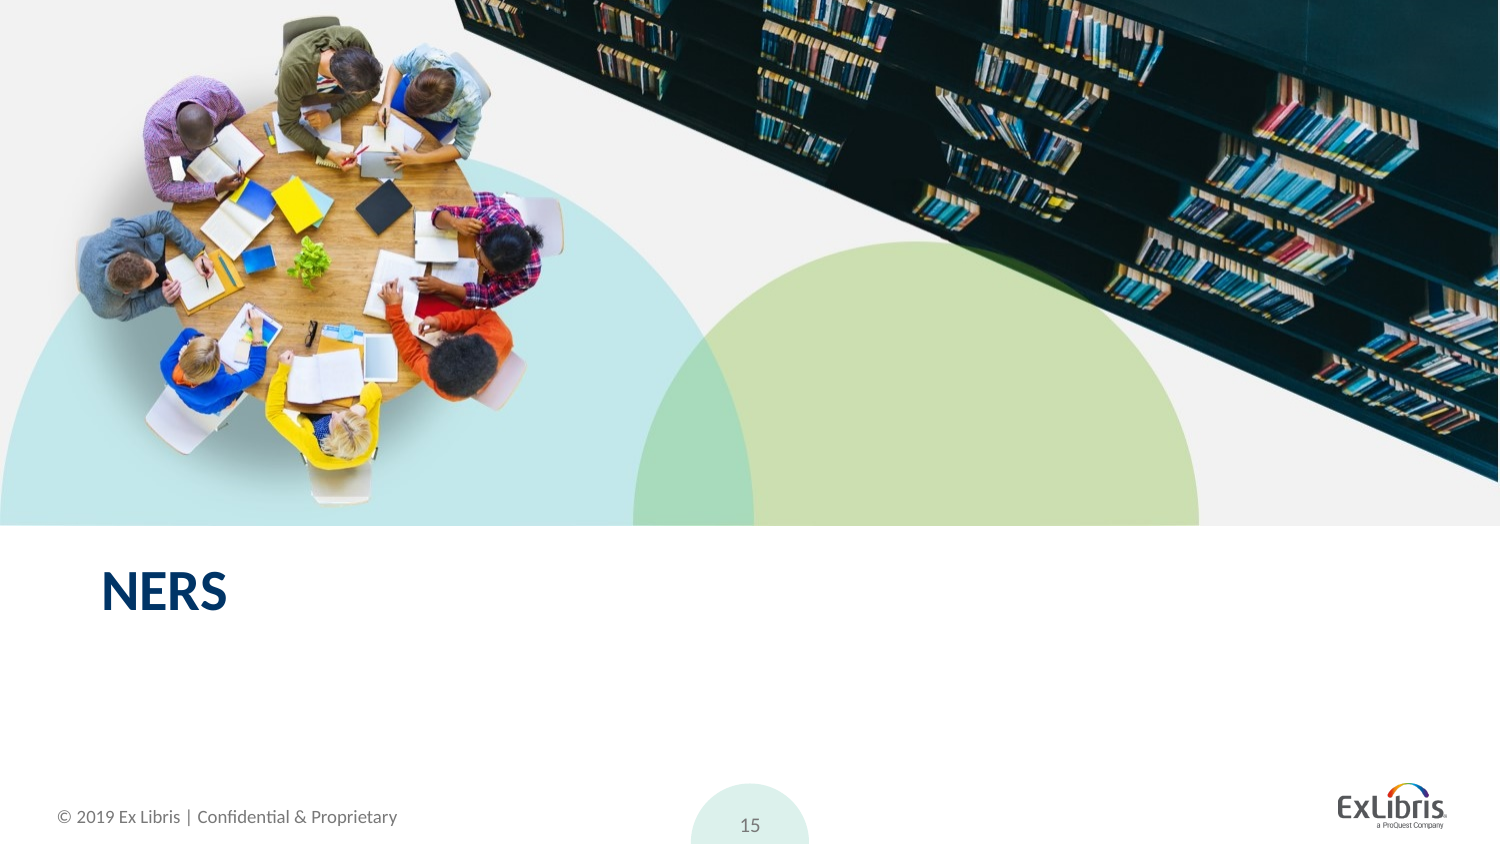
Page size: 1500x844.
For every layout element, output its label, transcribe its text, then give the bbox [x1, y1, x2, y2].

picture [1338, 783, 1447, 829]
title NERS [86, 544, 1152, 749]
slide_number 15 [705, 793, 795, 844]
picture [0, 0, 1500, 526]
